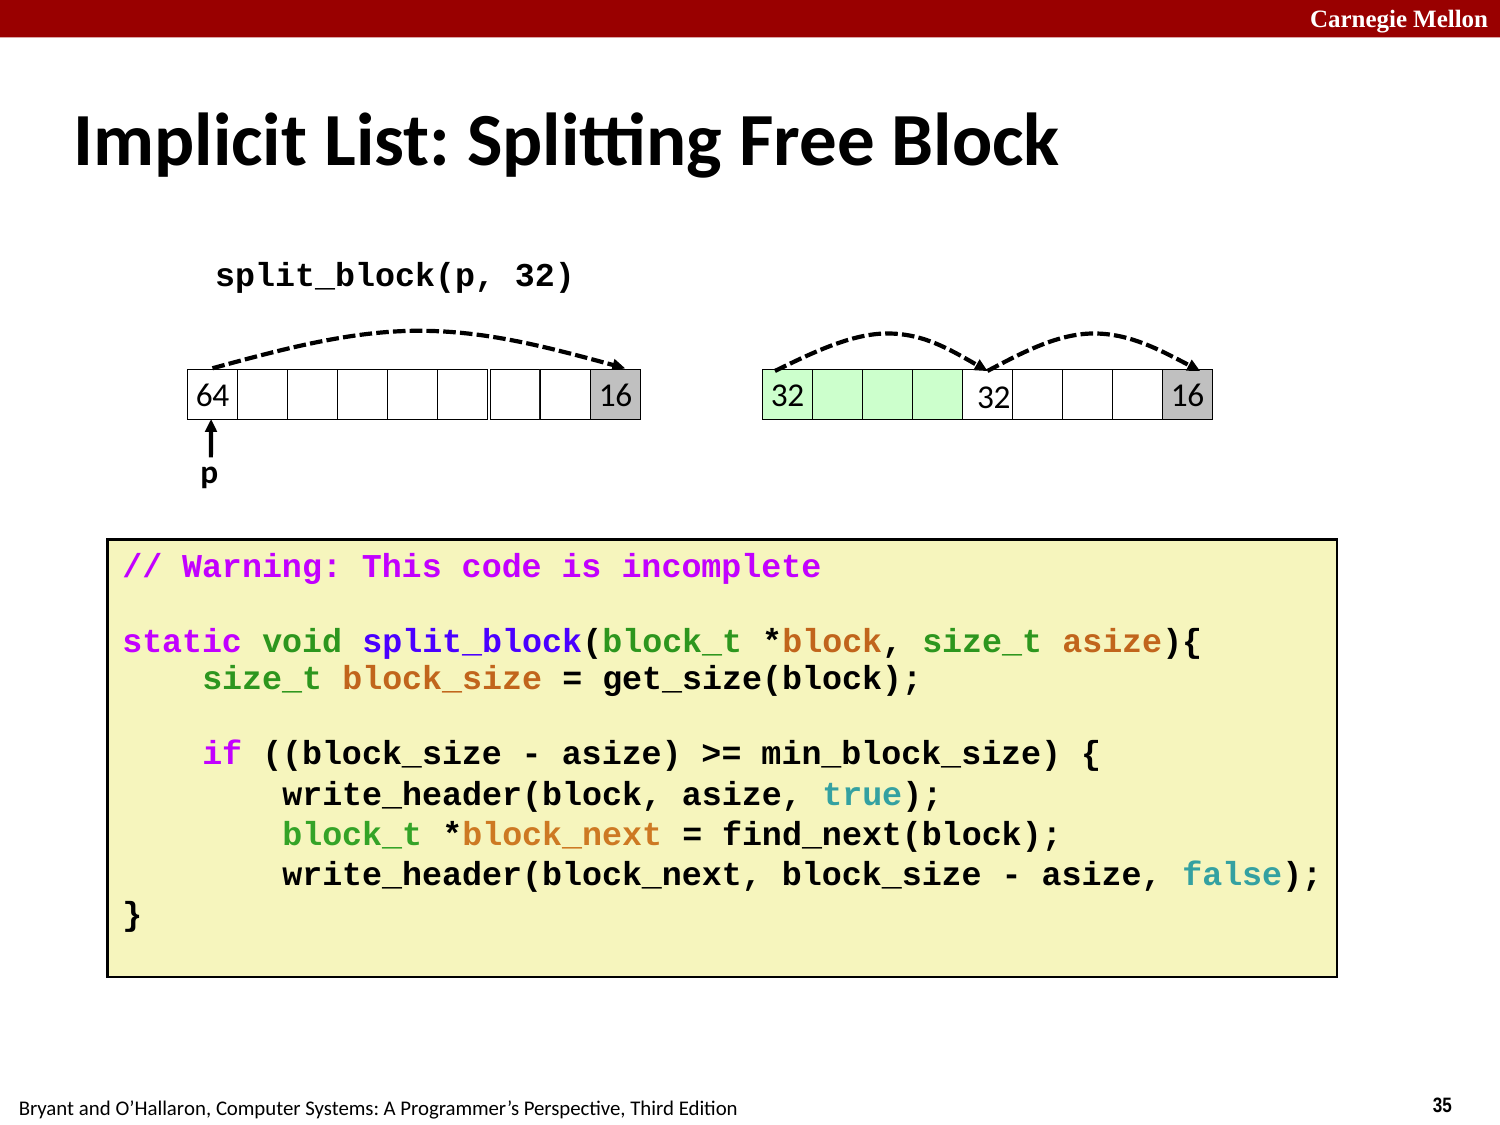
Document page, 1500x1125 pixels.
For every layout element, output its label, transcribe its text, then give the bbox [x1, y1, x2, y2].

text_box [287, 369, 337, 420]
text_box [539, 369, 590, 420]
text_box [212, 330, 625, 369]
text_box [387, 369, 437, 420]
text_box [813, 371, 862, 420]
text_box [1113, 371, 1162, 420]
text_box split_block(p, 32) [207, 252, 583, 302]
text_box [489, 369, 539, 420]
text_box [1012, 369, 1062, 420]
text_box [437, 369, 488, 420]
text_box // Warning: This code is incomplete static void split_block(block_t *block, size_t asize){ size_t block_size = get_size(block); if ((block_size - asize) >= min_block_size) { write_header(block, asize, true); block_t *block_next = find_next(block); write_header(block_next, block_size - asize, false); } [107, 539, 1338, 977]
text_box [204, 419, 218, 444]
text_box 32 [962, 371, 1027, 424]
text_box [774, 333, 987, 372]
title Implicit List: Splitting Free Block [58, 72, 1305, 199]
text_box [238, 369, 287, 420]
text_box 64 [187, 369, 238, 420]
text_box 32 [762, 369, 813, 420]
text_box [912, 371, 962, 420]
text_box [987, 333, 1200, 372]
text_box [862, 371, 912, 420]
text_box 16 [1162, 369, 1213, 420]
text_box p [185, 444, 234, 499]
text_box [1062, 369, 1113, 420]
text_box 16 [590, 369, 641, 420]
text_box [337, 369, 387, 420]
